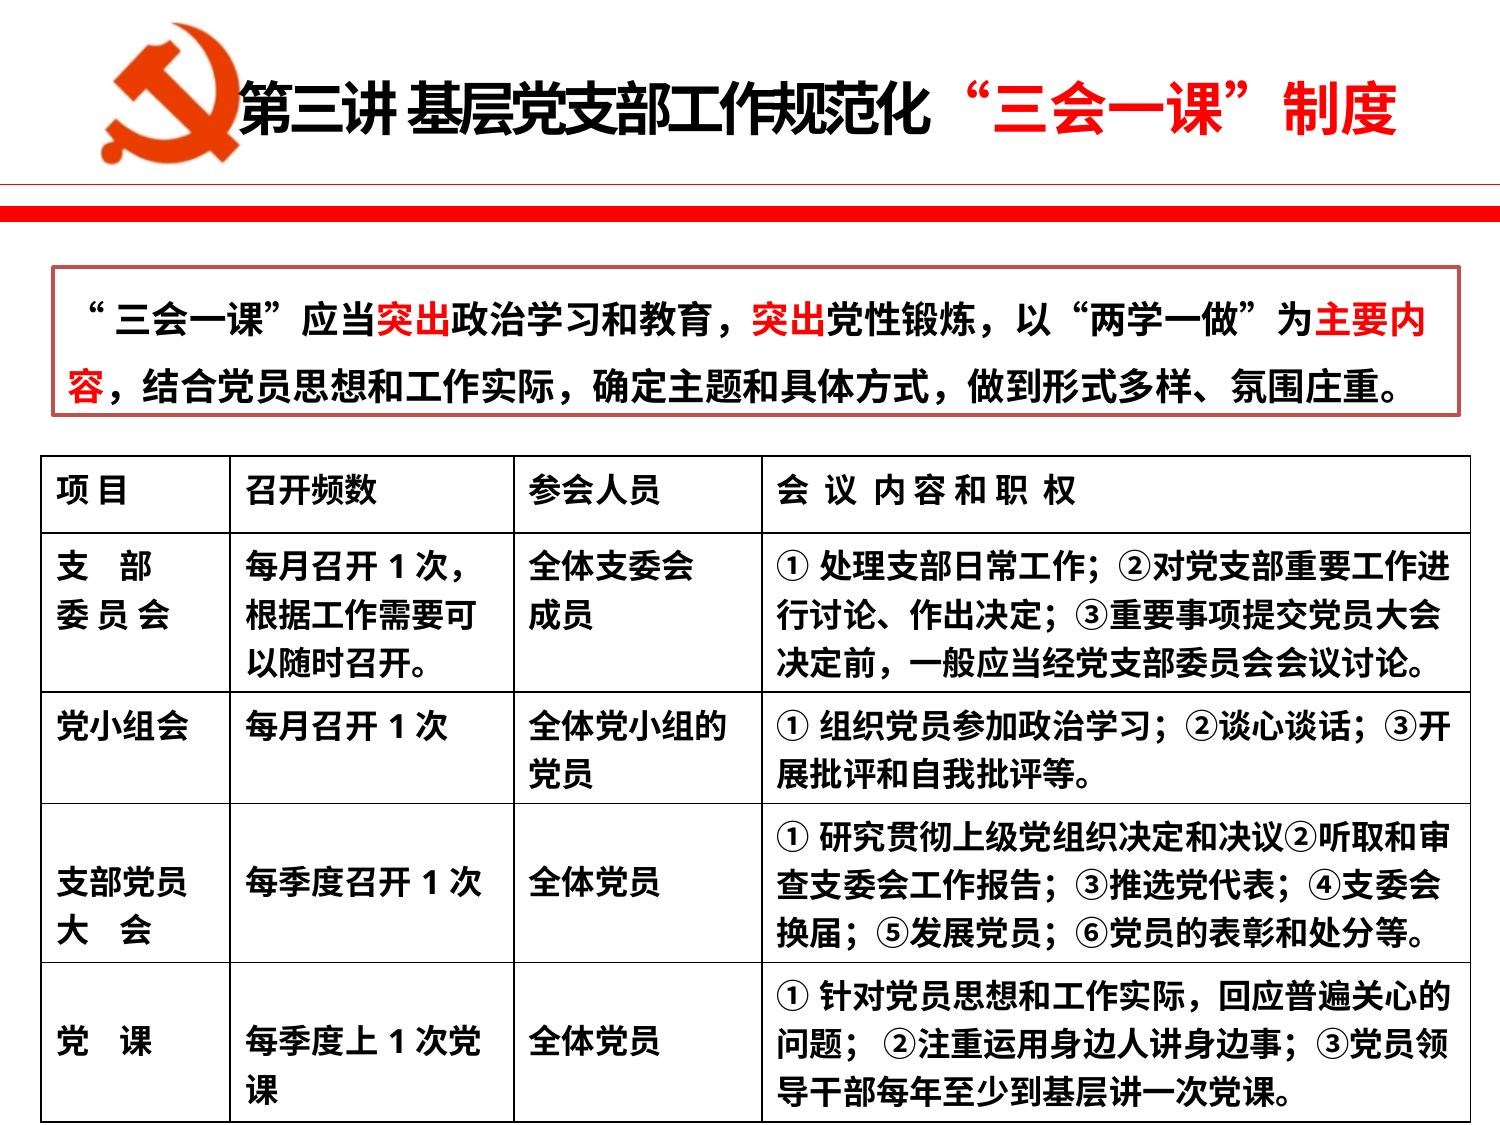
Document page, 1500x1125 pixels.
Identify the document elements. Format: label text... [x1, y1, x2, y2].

table_cell 每月召开1次，根据工作需要可以随时召开。 [231, 534, 513, 691]
table_cell 全体党员 [515, 804, 761, 962]
text_box 第三讲 基层党支部工作规范化“三会一课”制度 [243, 19, 1495, 183]
table_cell 全体支委会 成员 [515, 534, 761, 691]
table_cell 党小组会 [42, 693, 229, 803]
table_cell ①处理支部日常工作；②对党支部重要工作进行讨论、作出决定；③重要事项提交党员大会决定前，一般应当经党支部委员会会议讨论。 [763, 534, 1470, 691]
text_box [0, 206, 1500, 222]
table_cell ①组织党员参加政治学习；②谈心谈话；③开展批评和自我批评等。 [763, 693, 1470, 803]
table_header 参会人员 [515, 457, 761, 532]
table_cell ①研究贯彻上级党组织决定和决议②听取和审查支委会工作报告；③推选党代表；④支委会换届；⑤发展党员；⑥党员的表彰和处分等。 [763, 804, 1470, 962]
table_cell 每季度上1次党课 [231, 963, 513, 1121]
table_cell ①针对党员思想和工作实际，回应普遍关心的问题； ②注重运用身边人讲身边事；③党员领导干部每年至少到基层讲一次党课。 [763, 963, 1470, 1121]
table_cell 全体党员 [515, 963, 761, 1121]
table_cell 每季度召开1次 [231, 804, 513, 962]
table_header 项 目 [42, 457, 229, 532]
text_box “三会一课”应当突出政治学习和教育，突出党性锻炼，以“两学一做”为主要内容，结合党员思想和工作实际，确定主题和具体方式，做到形式多样、氛围庄重。 [51, 265, 1461, 417]
table_header 召开频数 [231, 457, 513, 532]
table_cell 全体党小组的党员 [515, 693, 761, 803]
table_cell 支 部 委 员 会 [42, 534, 229, 691]
table_header 会 议 内 容 和 职 权 [763, 457, 1470, 532]
table_cell 党 课 [42, 963, 229, 1121]
picture [100, 18, 243, 178]
table_cell 支部党员 大 会 [42, 804, 229, 962]
table_cell 每月召开1次 [231, 693, 513, 803]
